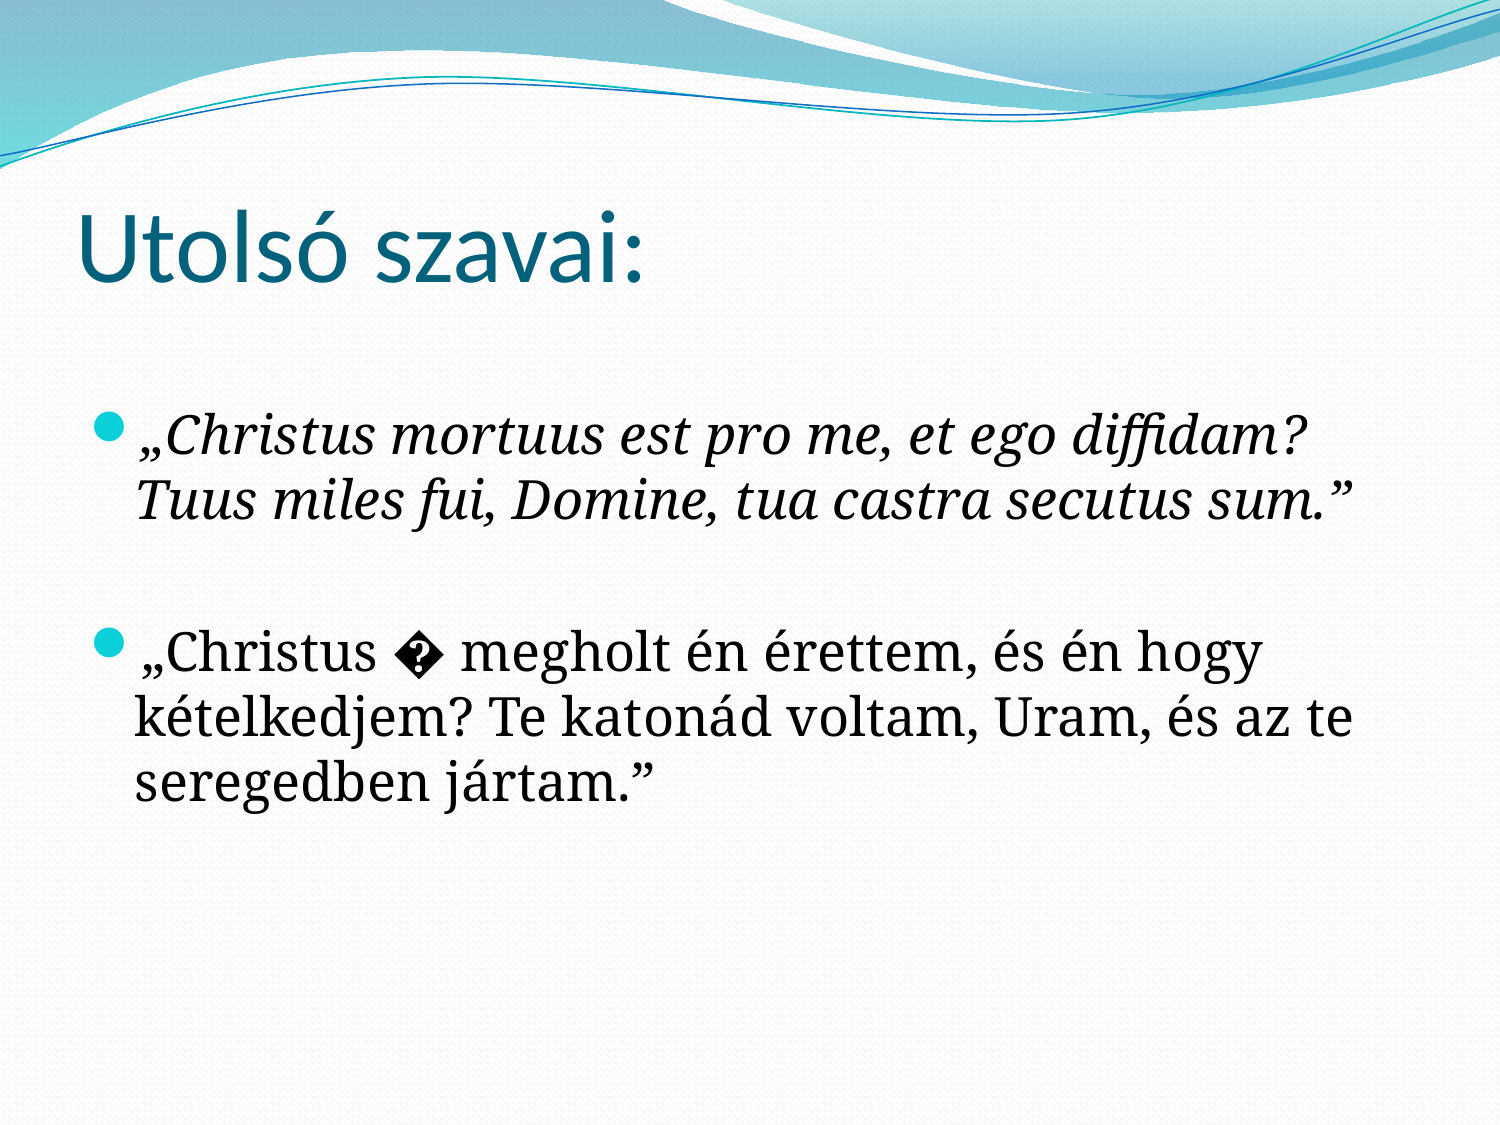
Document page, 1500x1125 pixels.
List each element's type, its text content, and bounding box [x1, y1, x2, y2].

list „Christus mortuus est pro me, et ego diffidam? Tuus miles fui, Domine, tua castra secutus sum.” „Christus � megholt én érettem, és én hogy kételkedjem? Te katonád voltam, Uram, és az te seregedben jártam.” [75, 317, 1425, 1038]
title Utolsó szavai: [75, 115, 1425, 303]
